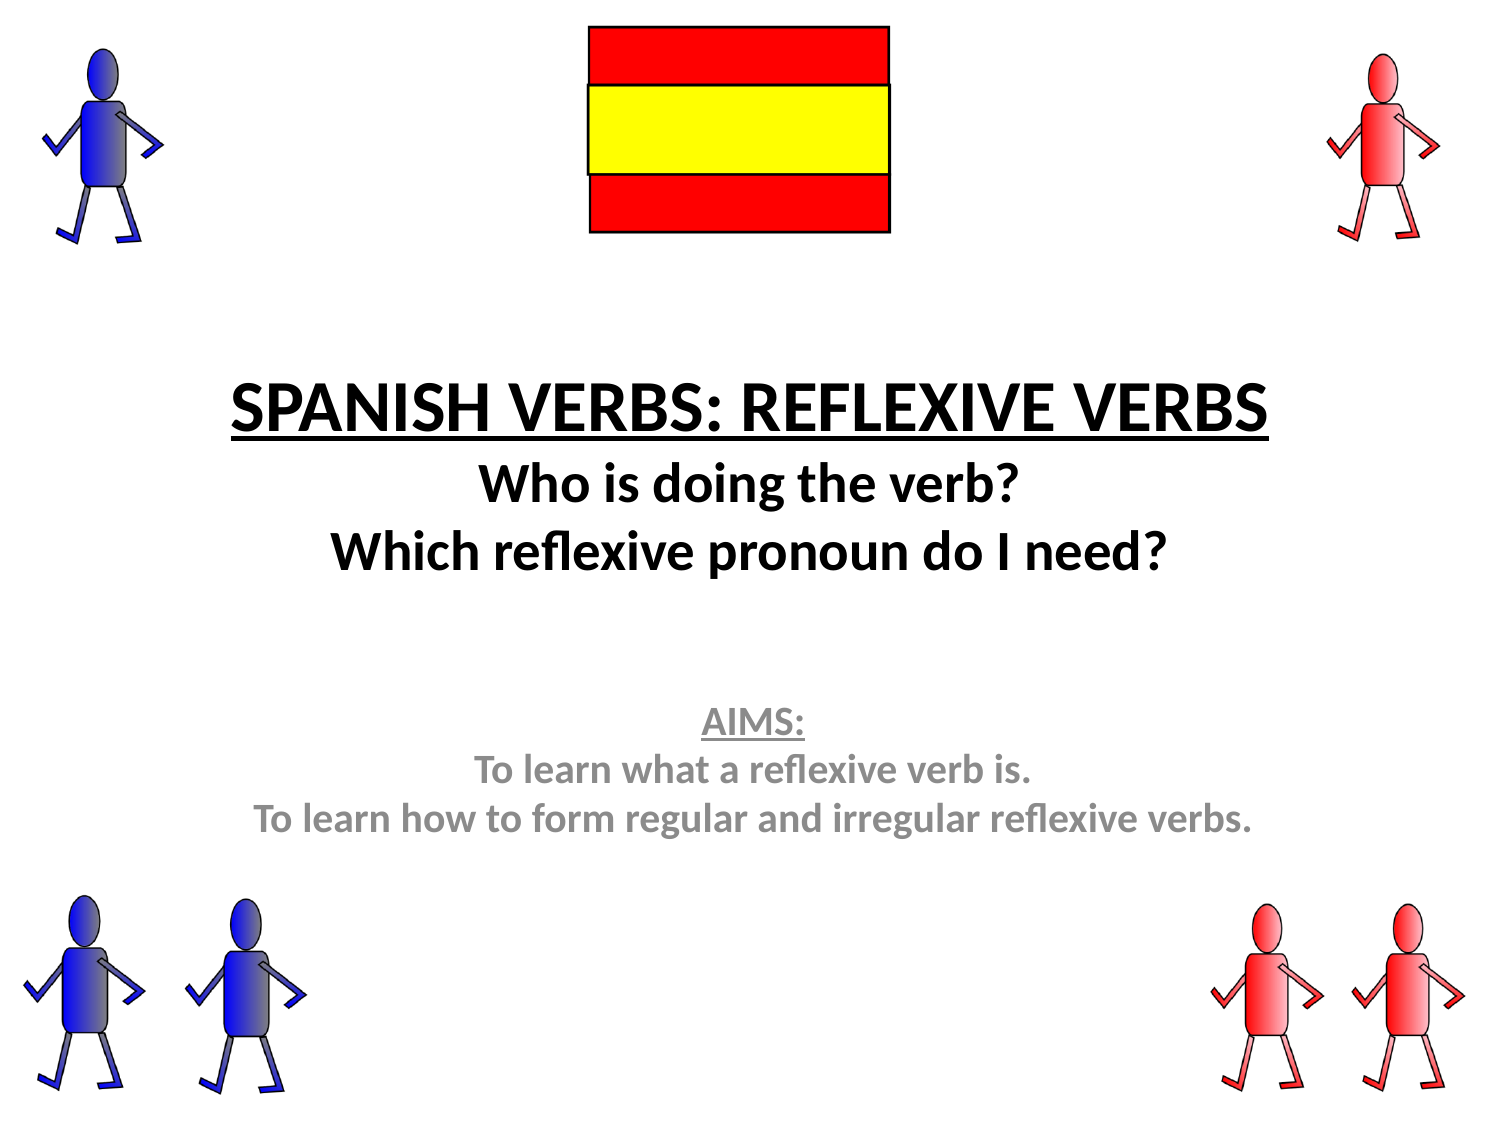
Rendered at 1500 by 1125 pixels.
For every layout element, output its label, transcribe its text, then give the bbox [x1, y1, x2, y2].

picture [11, 871, 157, 1104]
subtitle AIMS: To learn what a reflexive verb is. To learn how to form regular and irregular reflexive verbs. [53, 637, 1454, 925]
picture [172, 874, 318, 1108]
picture [560, 0, 916, 258]
picture [1195, 879, 1479, 1108]
title SPANISH VERBS: REFLEXIVE VERBS Who is doing the verb? Which reflexive pronoun do I need? [0, 349, 1500, 591]
picture [30, 24, 176, 258]
picture [1312, 29, 1454, 258]
